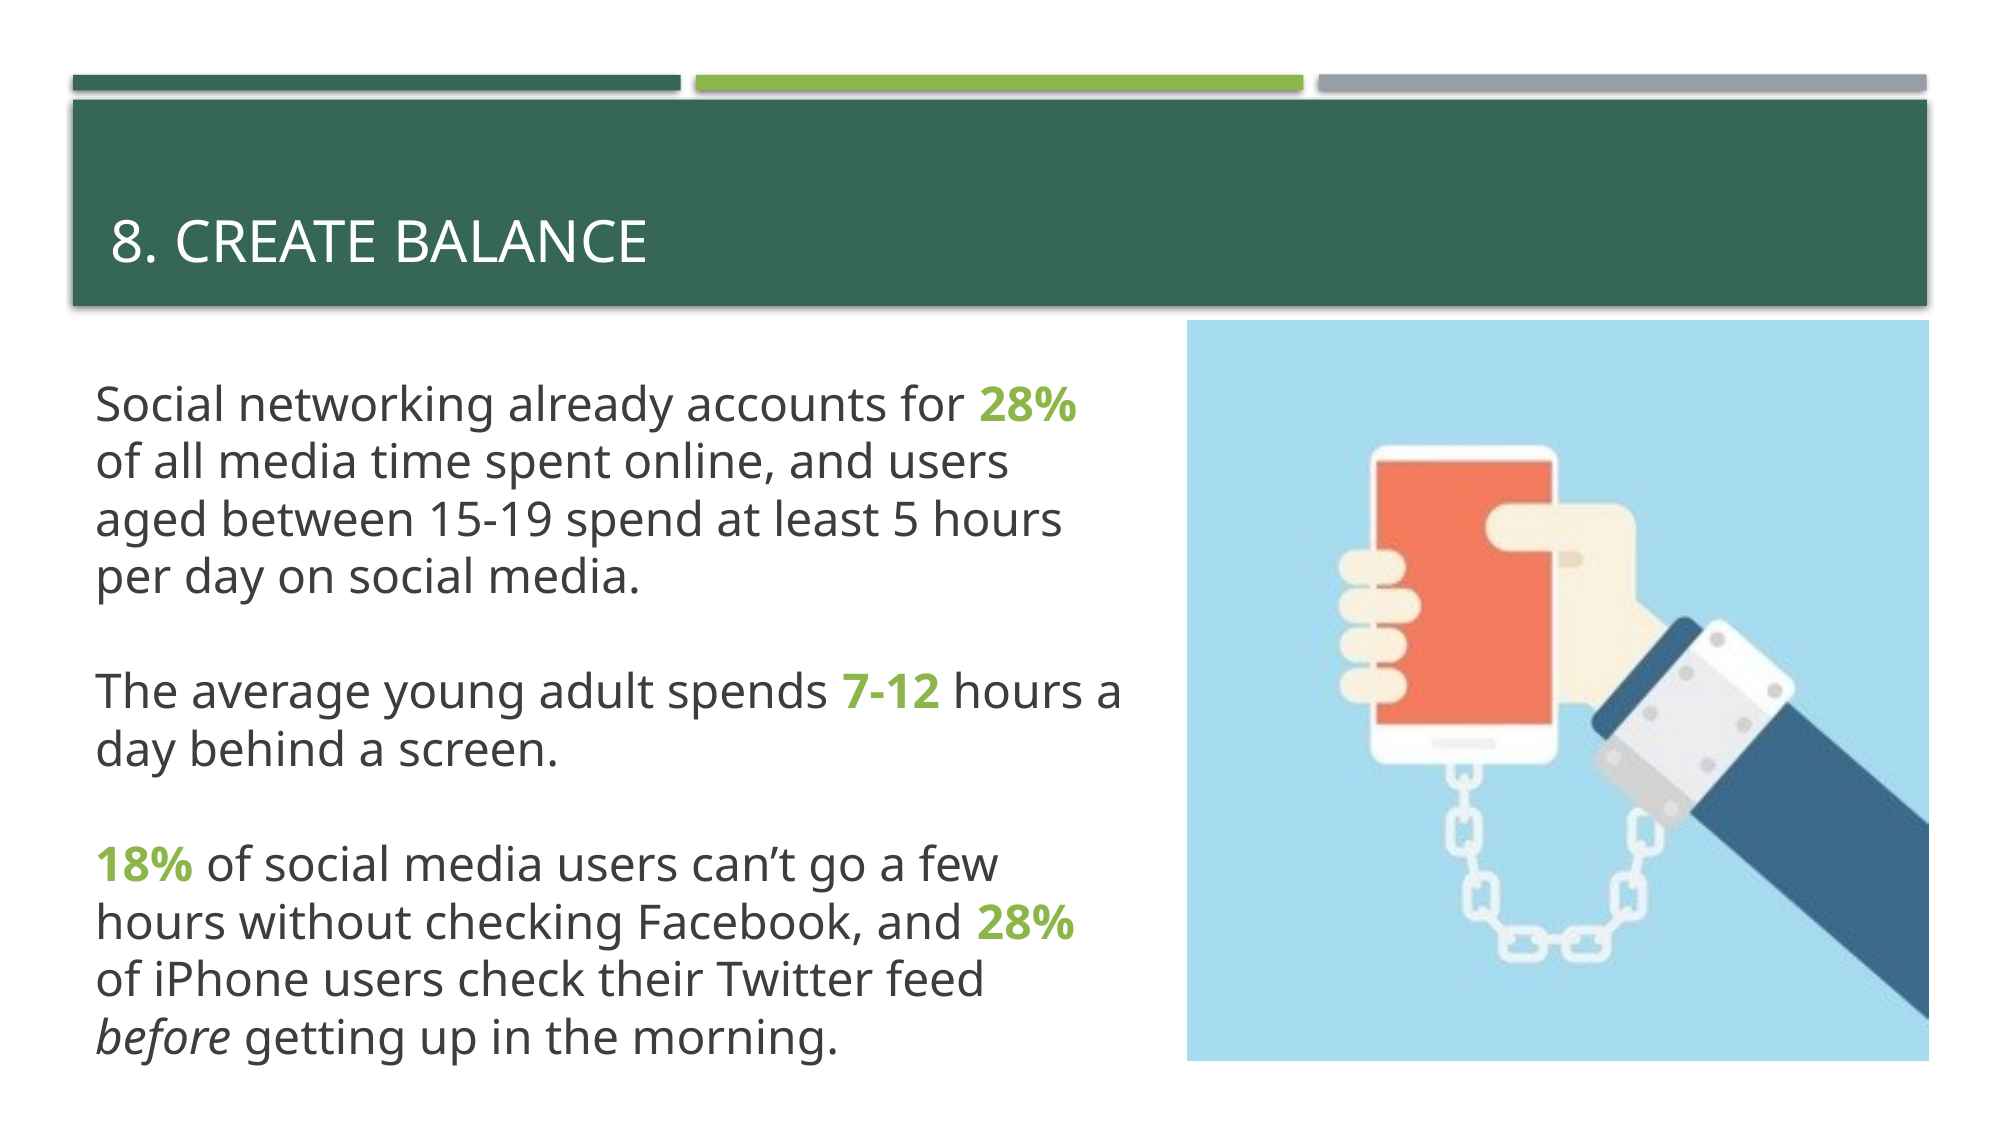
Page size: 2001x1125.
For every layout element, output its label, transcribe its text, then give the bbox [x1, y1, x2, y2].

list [1187, 319, 1929, 1061]
title 8. Create Balance [95, 119, 1905, 282]
list Social networking already accounts for 28% of all media time spent online, and users aged between 15-19 spend at least 5 hours per day on social media. The average young adult spends 7-12 hours a day behind a screen. 18% of social media users can’t go a few hours without checking Facebook, and 28% of iPhone users check their Twitter feed before getting up in the morning. [80, 365, 1140, 1079]
